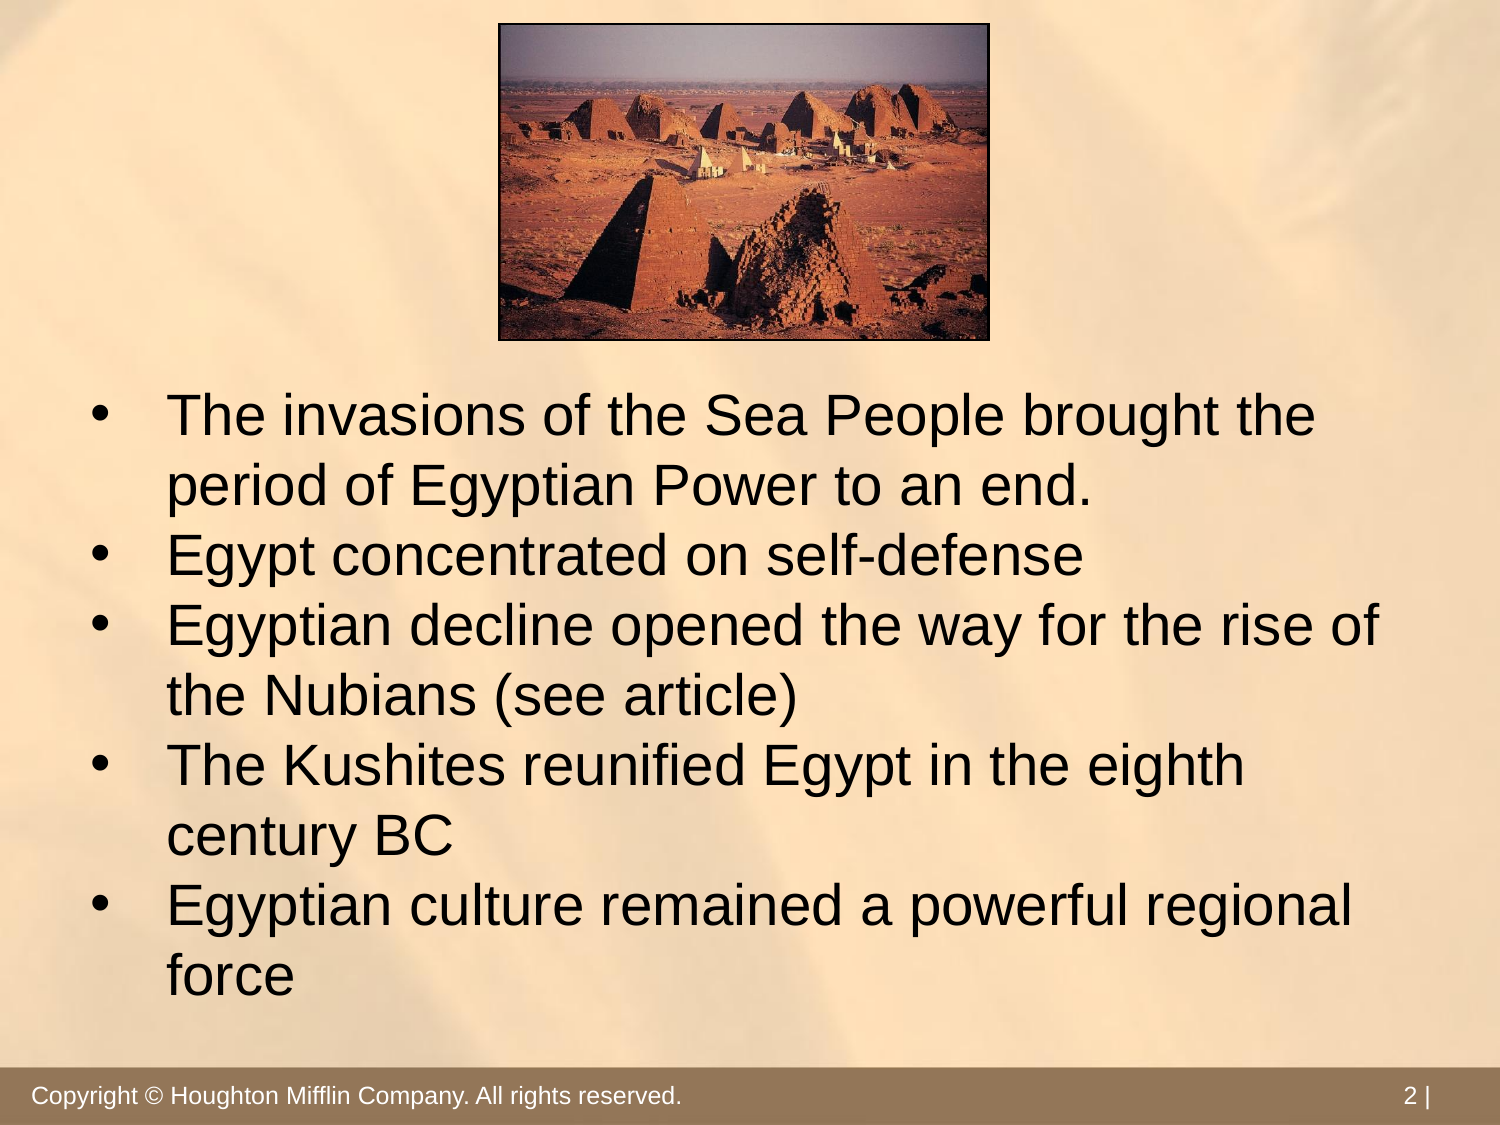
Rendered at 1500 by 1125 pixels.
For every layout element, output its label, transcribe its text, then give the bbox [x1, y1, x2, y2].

text_box The invasions of the Sea People brought the period of Egyptian Power to an end. Egypt concentrated on self-defense Egyptian decline opened the way for the rise of the Nubians (see article) The Kushites reunified Egypt in the eighth century BC Egyptian culture remained a powerful regional force [74, 299, 1425, 1095]
picture [0, 0, 1500, 1125]
